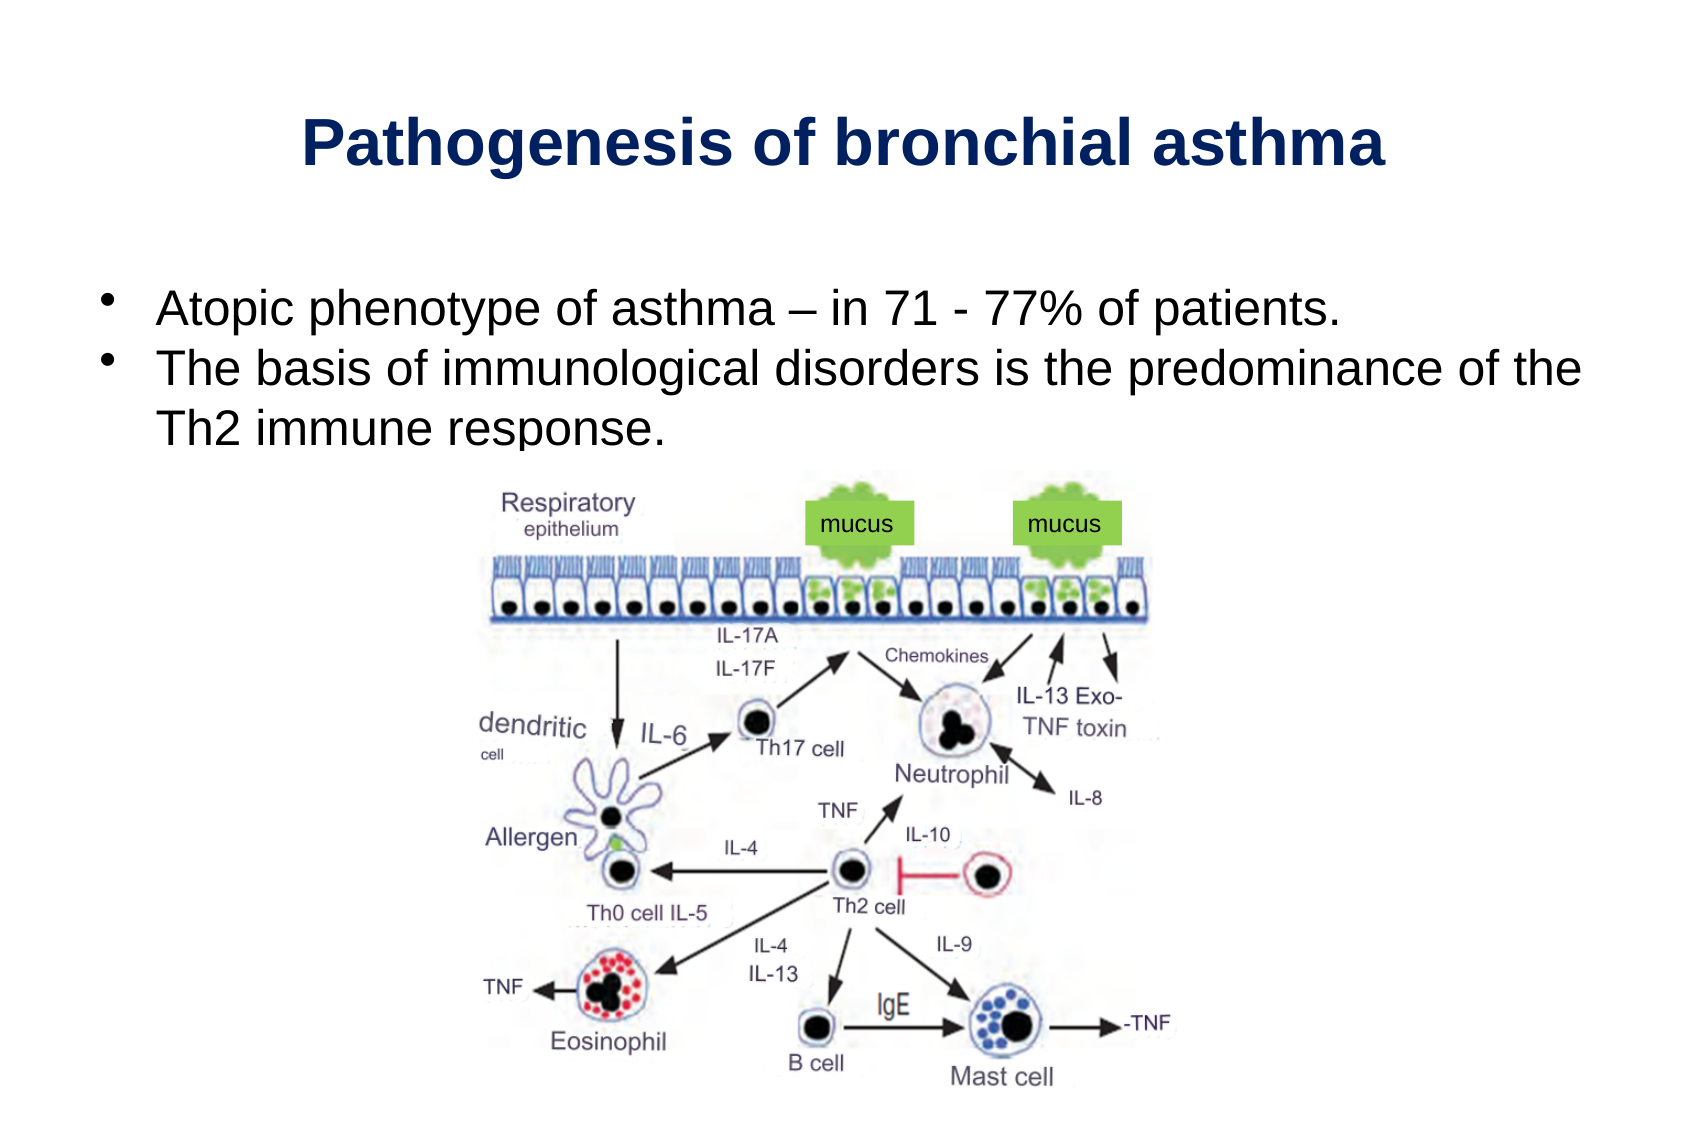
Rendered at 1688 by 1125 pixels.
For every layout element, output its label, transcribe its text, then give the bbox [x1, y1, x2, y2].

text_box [472, 451, 1221, 1110]
list Atopic phenotype of asthma – in 71 - 77% of patients. The basis of immunological disorders is the predominance of the Th2 immune response. [84, 267, 1604, 1011]
title Pathogenesis of bronchial asthma [84, 45, 1604, 233]
